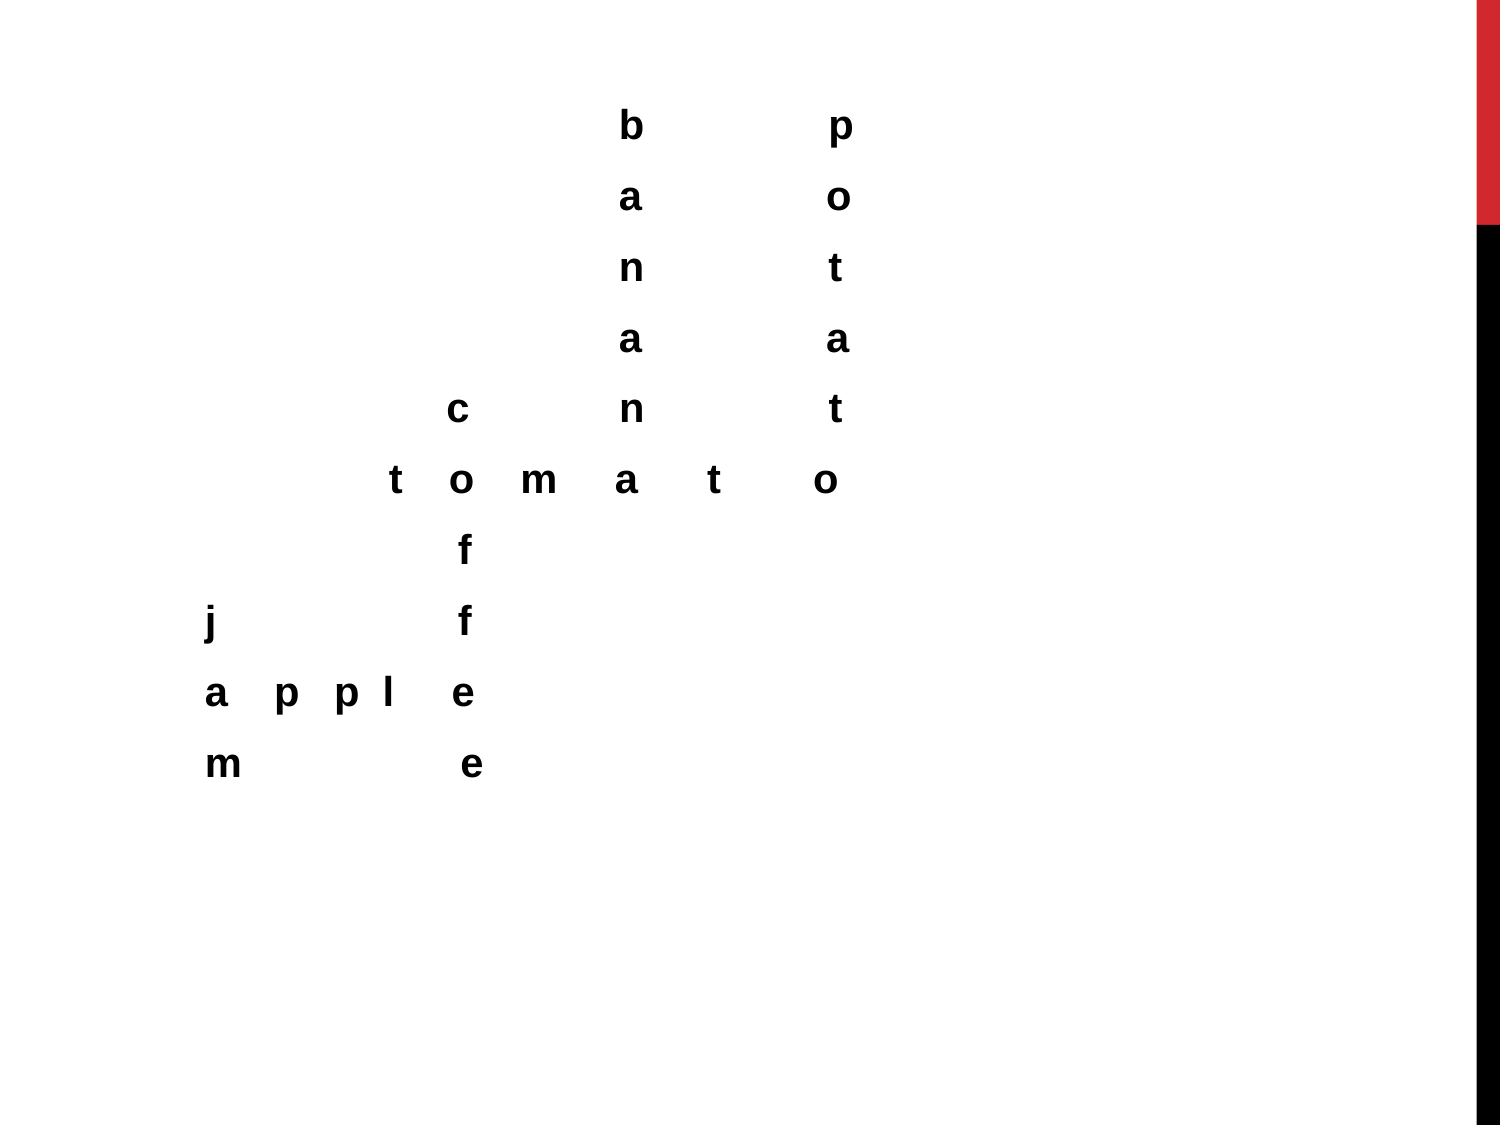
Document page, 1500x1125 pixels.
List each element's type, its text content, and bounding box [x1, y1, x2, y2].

list b p a o n t a a c n t t o m a t o f j f a p p l e m e [75, 90, 1425, 1071]
